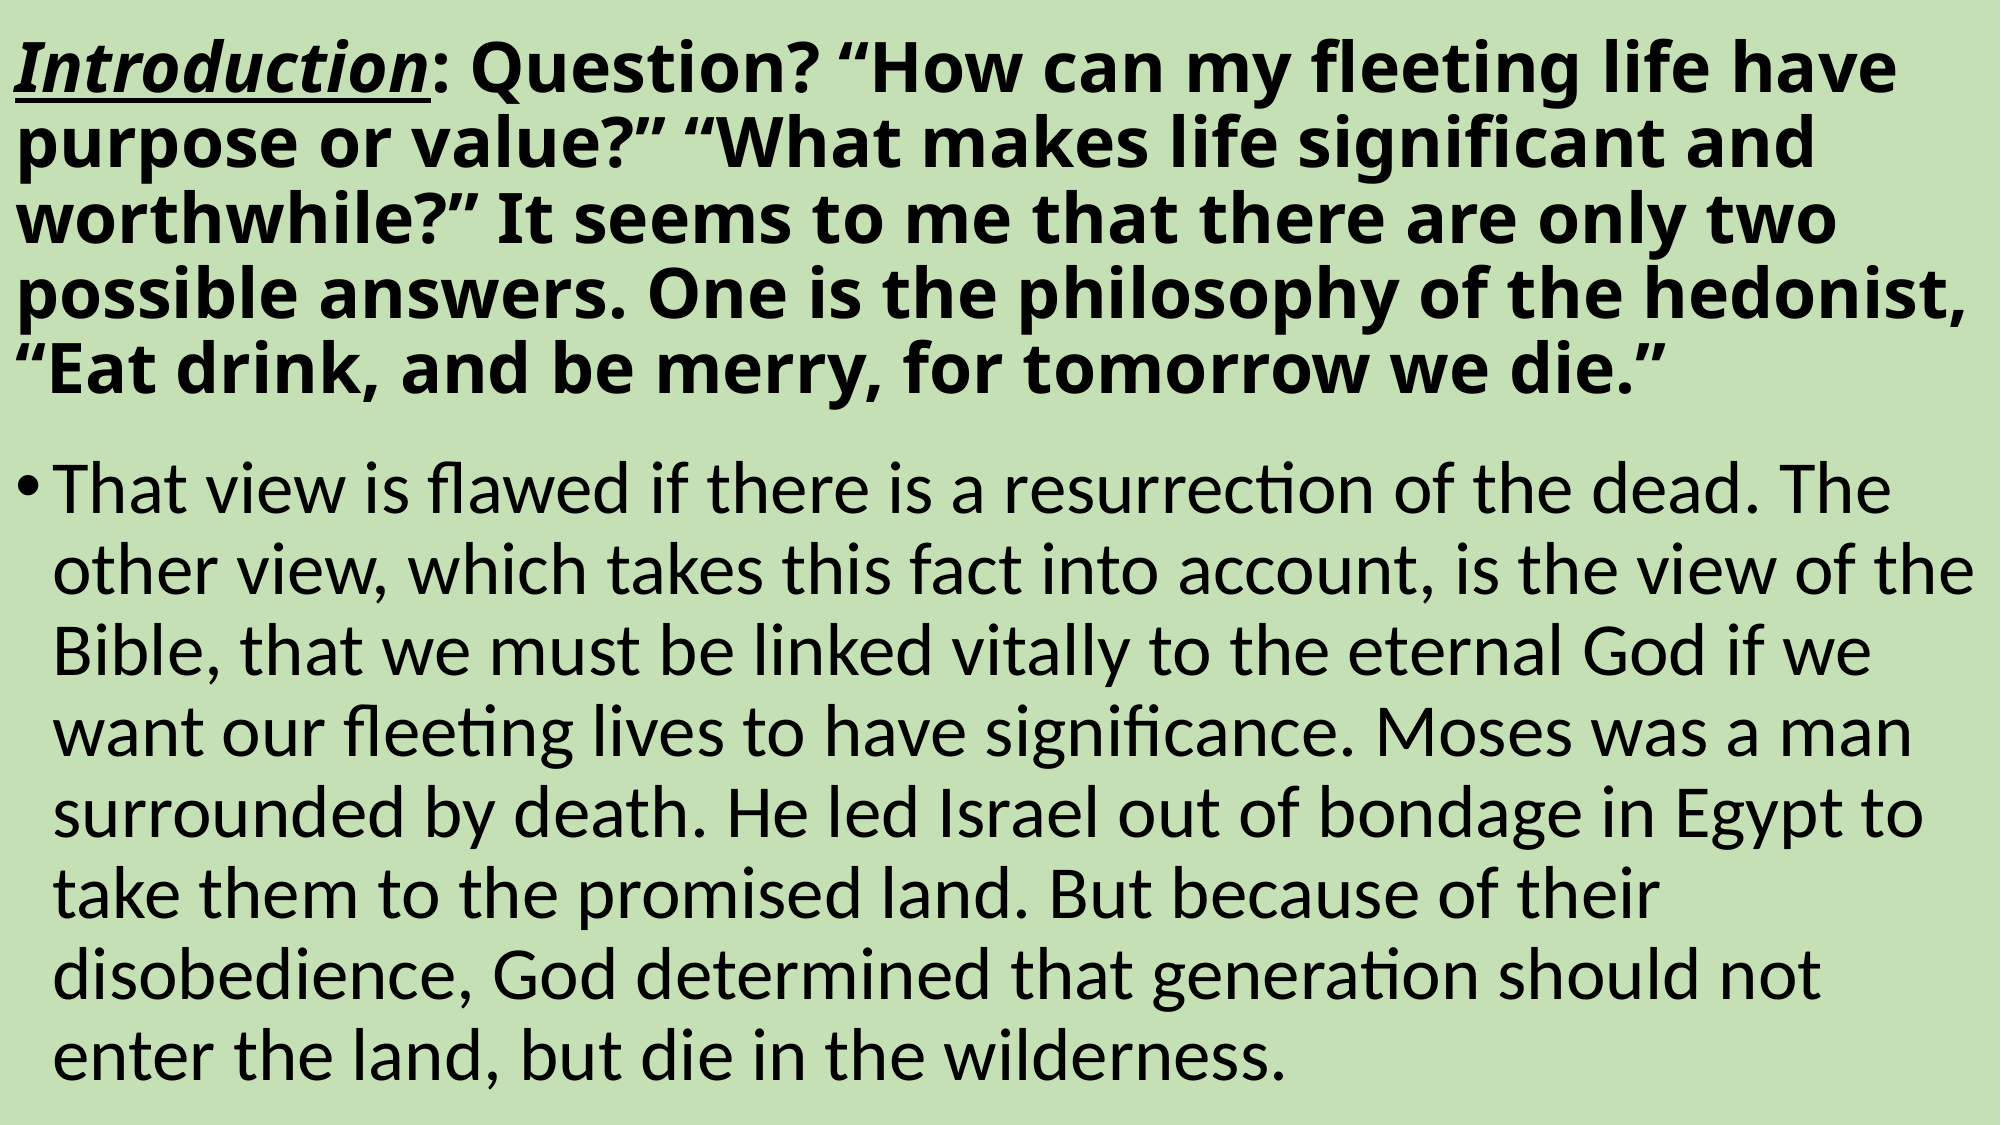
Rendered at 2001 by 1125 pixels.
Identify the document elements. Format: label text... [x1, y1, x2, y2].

list That view is flawed if there is a resurrection of the dead. The other view, which takes this fact into account, is the view of the Bible, that we must be linked vitally to the eternal God if we want our fleeting lives to have significance. Moses was a man surrounded by death. He led Israel out of bondage in Egypt to take them to the promised land. But because of their disobedience, God determined that generation should not enter the land, but die in the wilderness. [0, 441, 2000, 1125]
title Introduction: Question? “How can my fleeting life have purpose or value?” “What makes life significant and worthwhile?” It seems to me that there are only two possible answers. One is the philosophy of the hedonist, “Eat drink, and be merry, for tomorrow we die.” [0, 0, 2000, 441]
